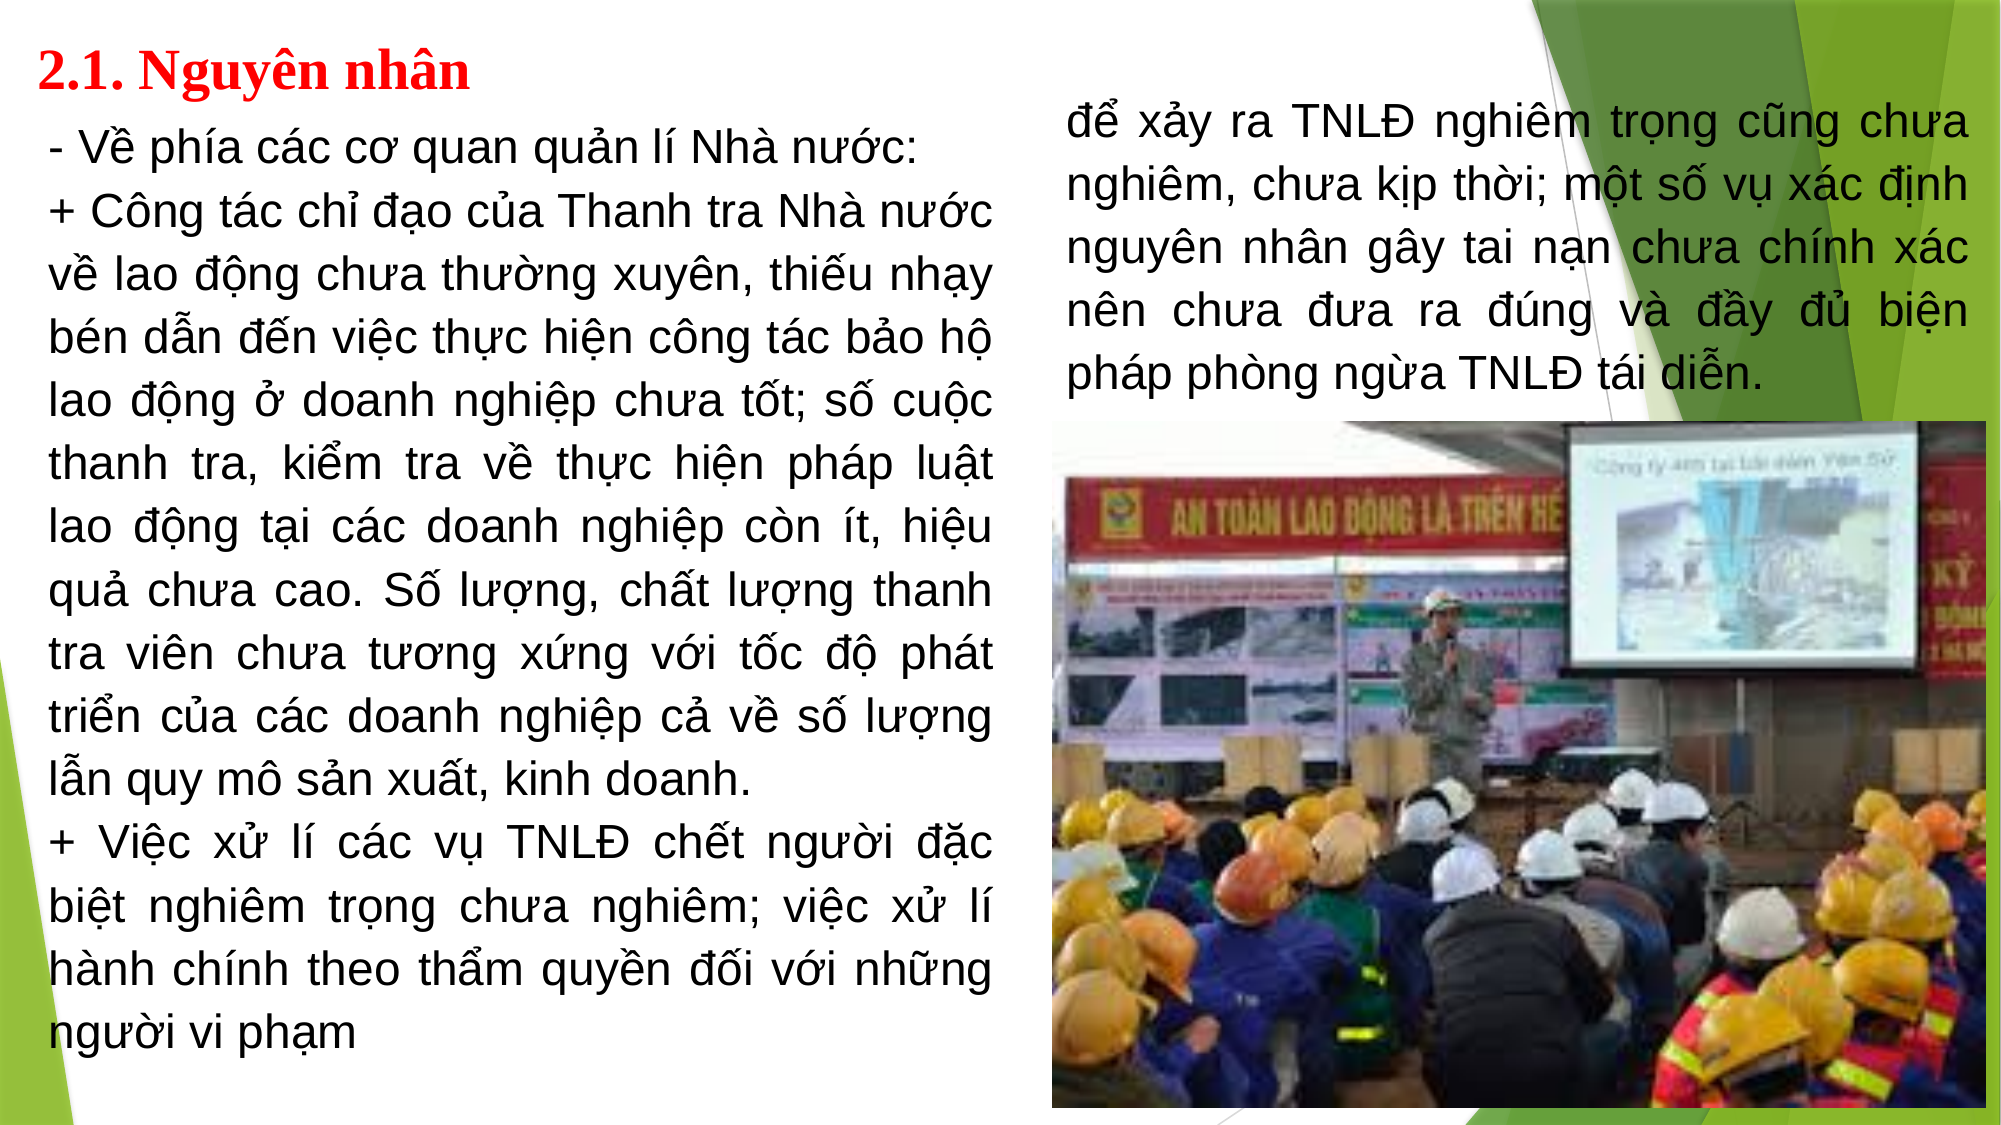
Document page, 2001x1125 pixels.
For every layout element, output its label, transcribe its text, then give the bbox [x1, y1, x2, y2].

text_box - Về phía các cơ quan quản lí Nhà nước: + Công tác chỉ đạo của Thanh tra Nhà nước về lao động chưa thường xuyên, thiếu nhạy bén dẫn đến việc thực hiện công tác bảo hộ lao động ở doanh nghiệp chưa tốt; số cuộc thanh tra, kiểm tra về thực hiện pháp luật lao động tại các doanh nghiệp còn ít, hiệu quả chưa cao. Số lượng, chất lượng thanh tra viên chưa tương xứng với tốc độ phát triển của các doanh nghiệp cả về số lượng lẫn quy mô sản xuất, kinh doanh. + Việc xử lí các vụ TNLĐ chết người đặc biệt nghiêm trọng chưa nghiêm; việc xử lí hành chính theo thẩm quyền đối với những người vi phạm [34, 102, 1011, 1066]
picture [1051, 420, 1986, 1109]
text_box 2.1. Nguyên nhân [22, 10, 487, 109]
text_box để xảy ra TNLĐ nghiêm trọng cũng chưa nghiêm, chưa kịp thời; một số vụ xác định nguyên nhân gây tai nạn chưa chính xác nên chưa đưa ra đúng và đầy đủ biện pháp phòng ngừa TNLĐ tái diễn. [1052, 76, 1986, 407]
